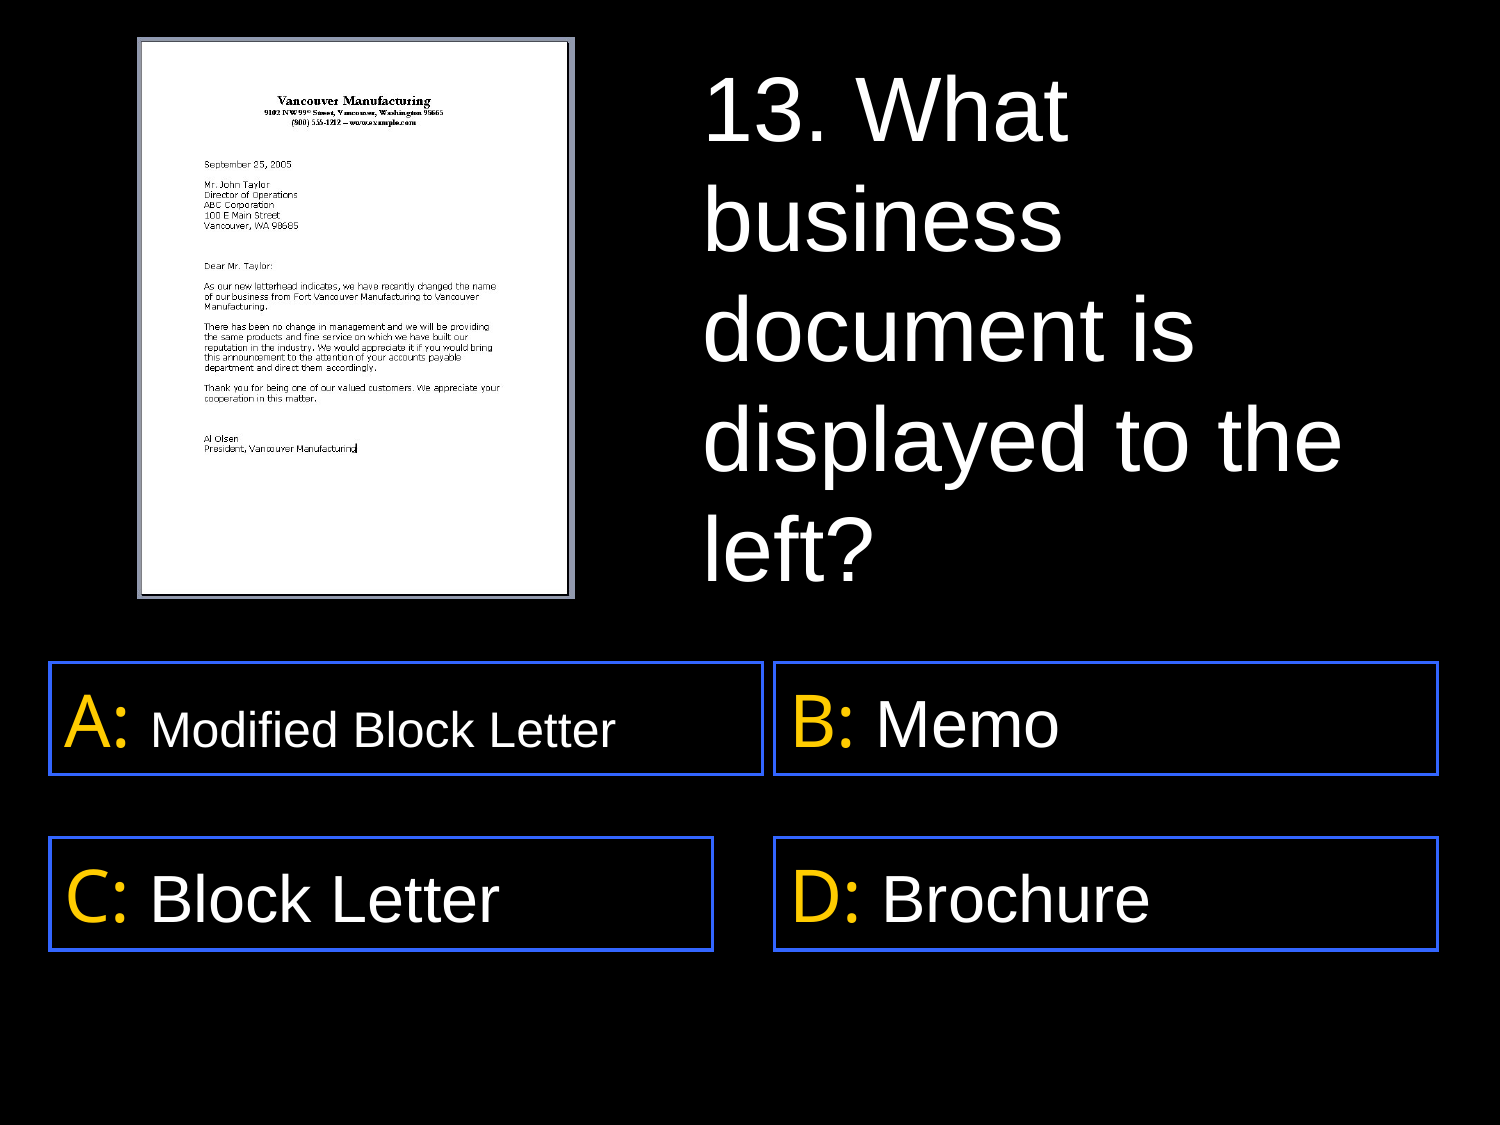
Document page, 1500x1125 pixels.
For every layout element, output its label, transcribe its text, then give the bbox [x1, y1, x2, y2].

text_box A: Modified Block Letter [50, 662, 763, 775]
text_box C: Block Letter [49, 837, 713, 950]
title 13. What business document is displayed to the left? [687, 49, 1376, 601]
picture [137, 37, 576, 599]
text_box B: Memo [774, 662, 1438, 775]
text_box D: Brochure [774, 837, 1438, 950]
